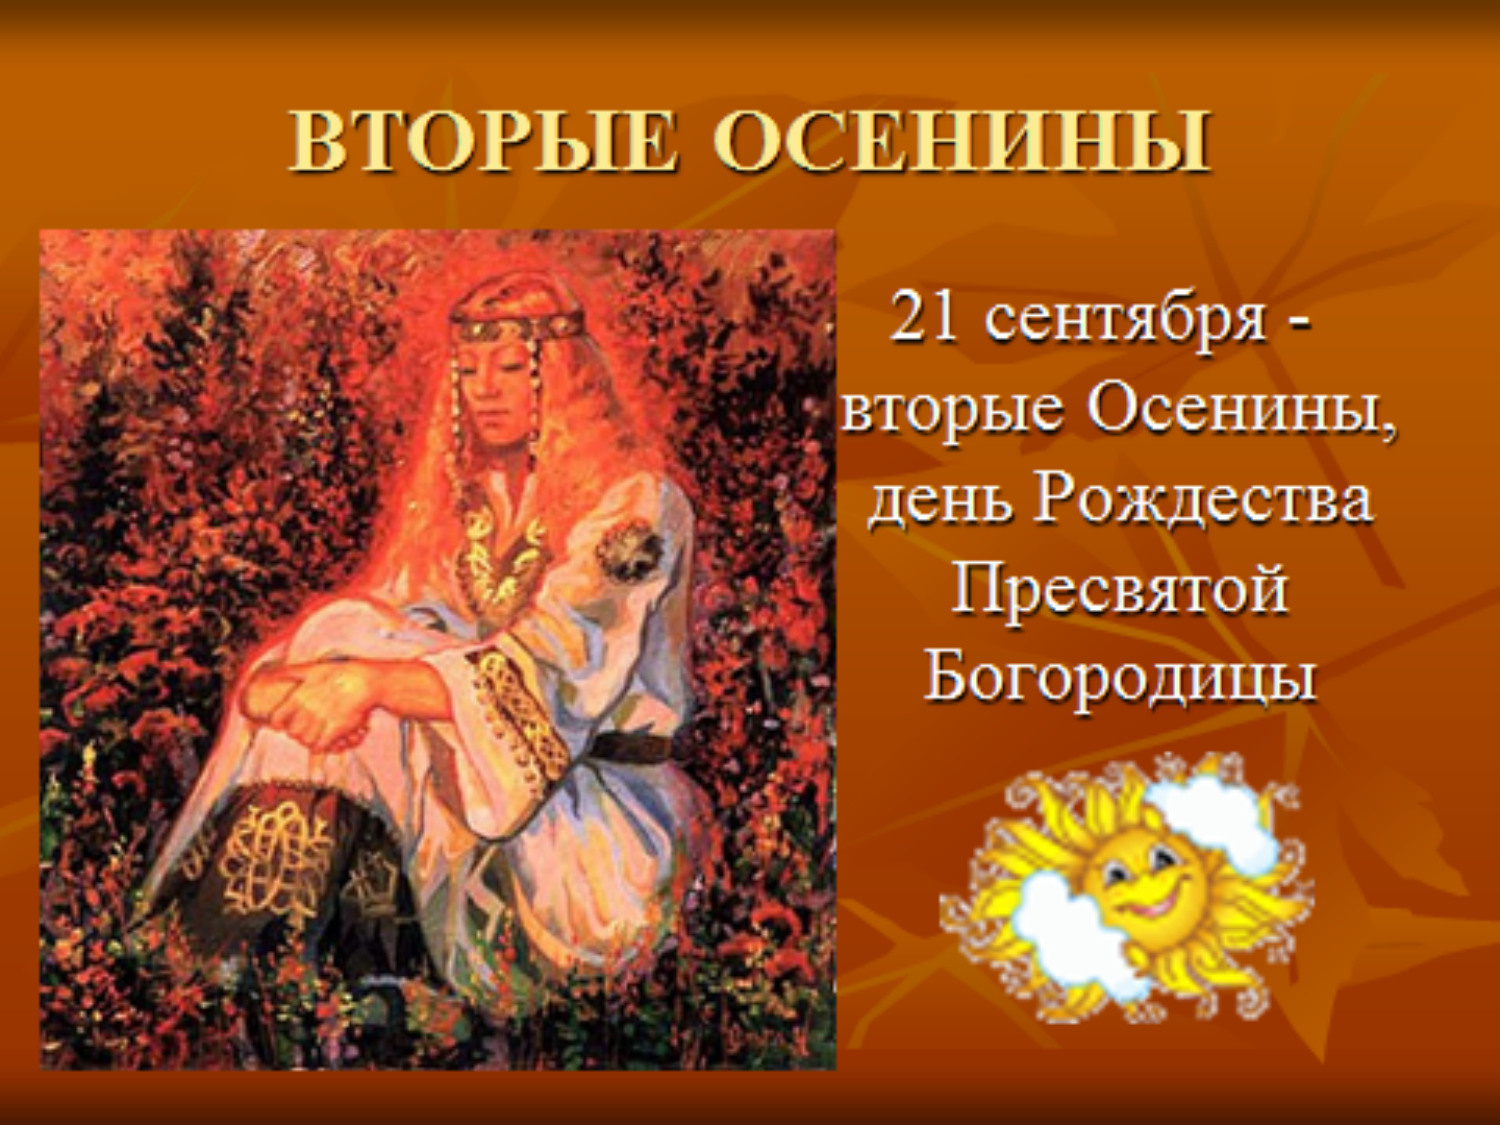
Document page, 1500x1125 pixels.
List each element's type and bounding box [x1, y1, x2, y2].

list [0, 0, 1500, 1125]
